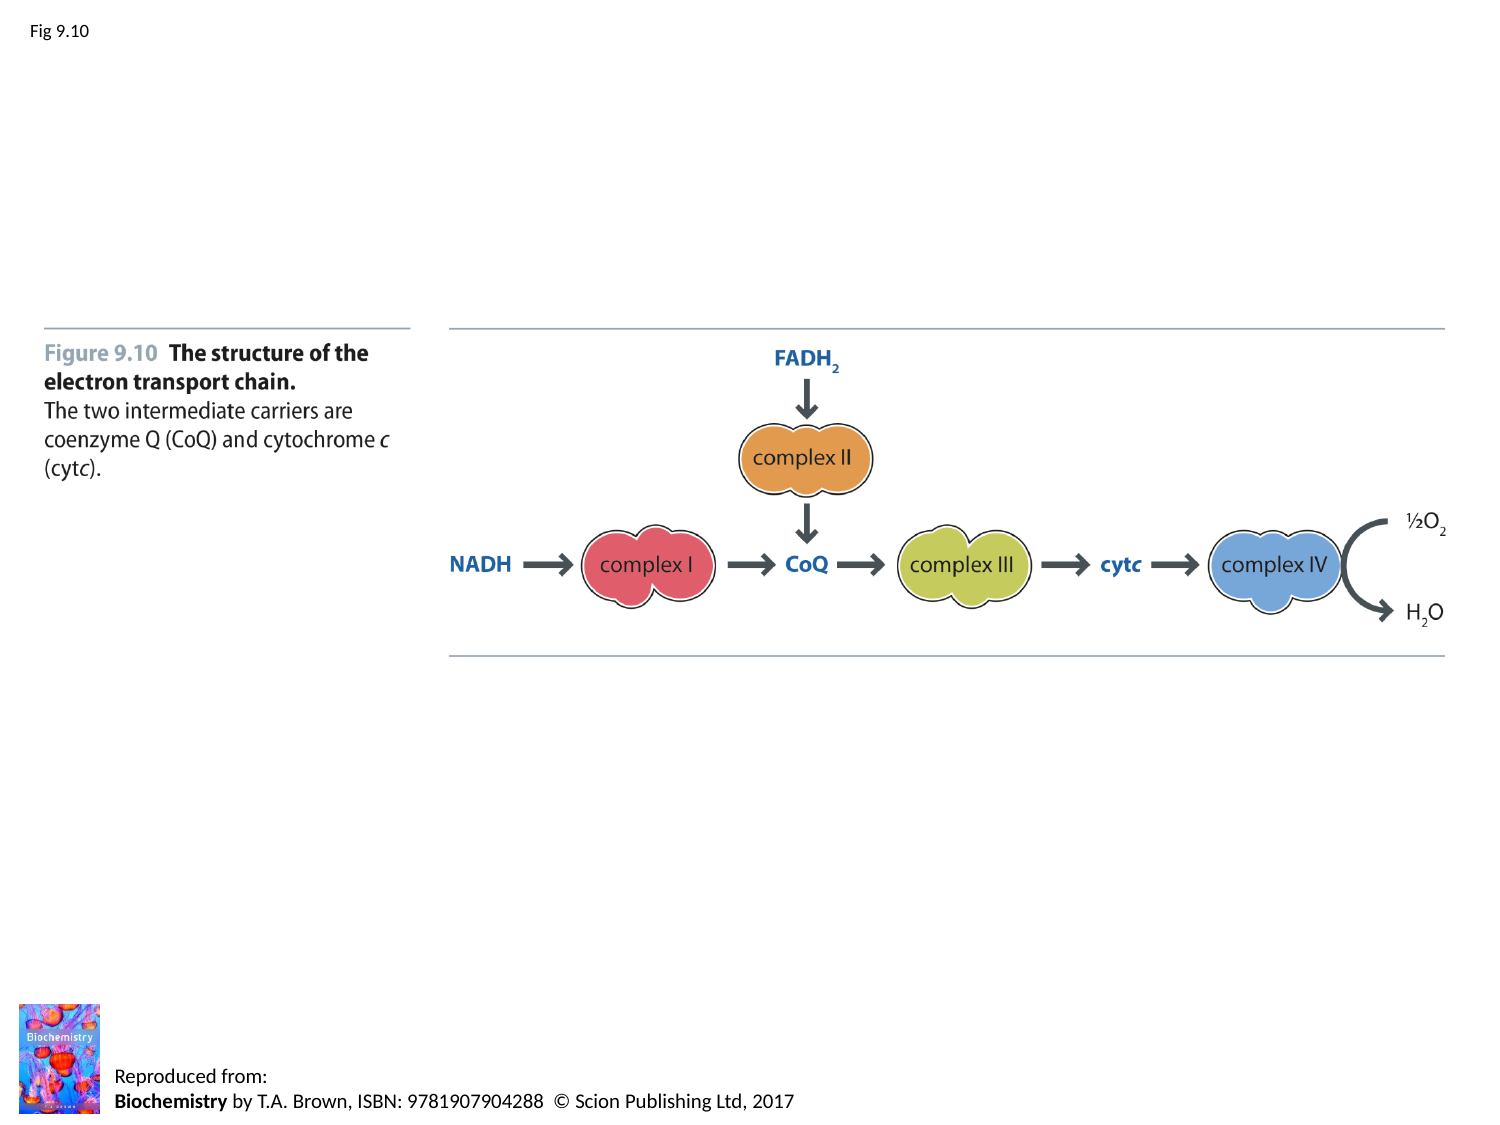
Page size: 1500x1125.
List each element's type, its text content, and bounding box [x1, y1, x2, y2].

picture [19, 1004, 101, 1114]
text_box Reproduced from: Biochemistry by T.A. Brown, ISBN: 9781907904288 © Scion Publishing Ltd, 2017 [101, 1055, 838, 1121]
title Fig 9.10 [3, 4, 116, 56]
picture [19, 312, 1467, 674]
